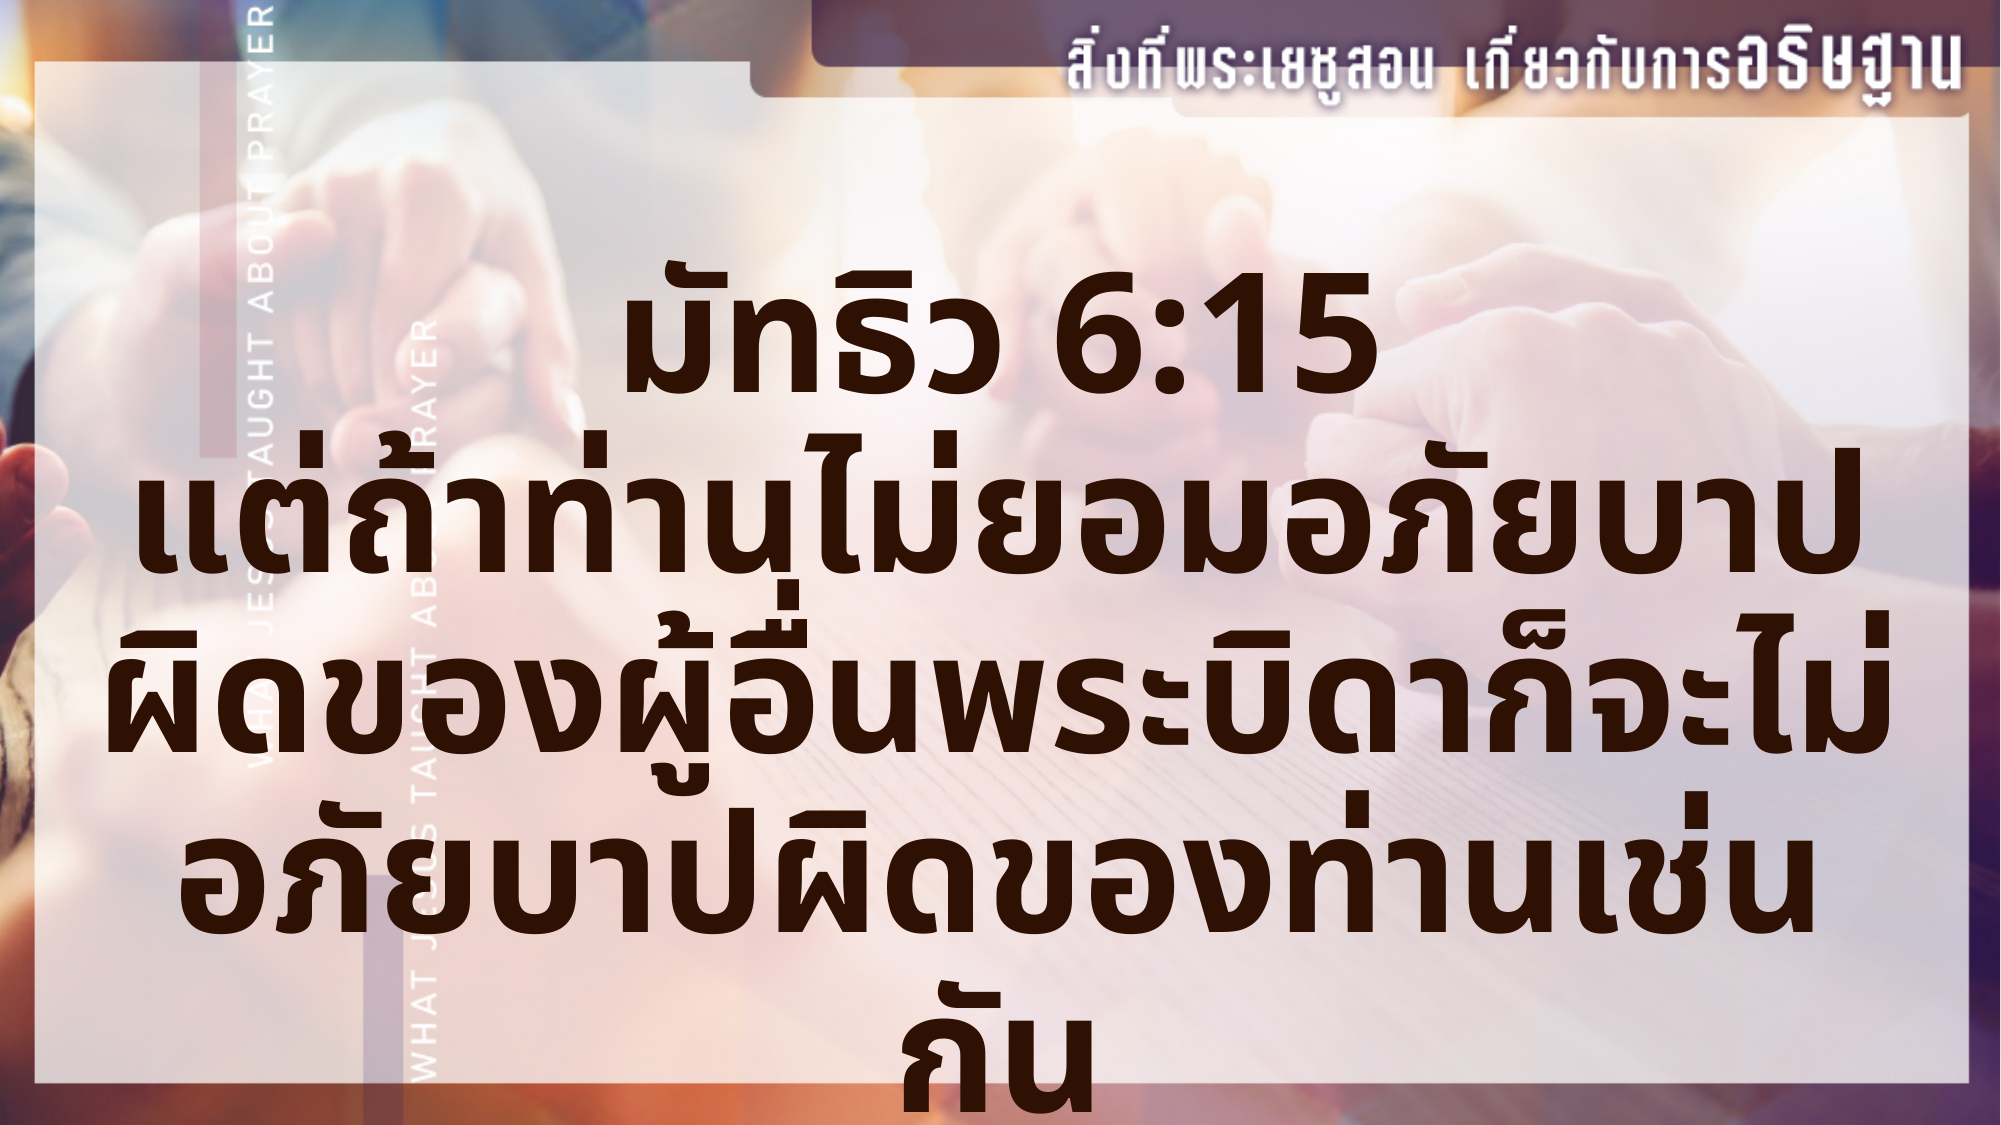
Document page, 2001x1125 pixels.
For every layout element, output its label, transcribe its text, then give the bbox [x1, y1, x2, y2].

text_box มัทธิว 6:15 แต่ถ้าท่านไม่ยอมอภัยบาปผิดของผู้อื่นพระบิดาก็จะไม่อภัยบาปผิดของท่านเช่นกัน [63, 241, 1937, 1125]
picture [0, 0, 2001, 1125]
